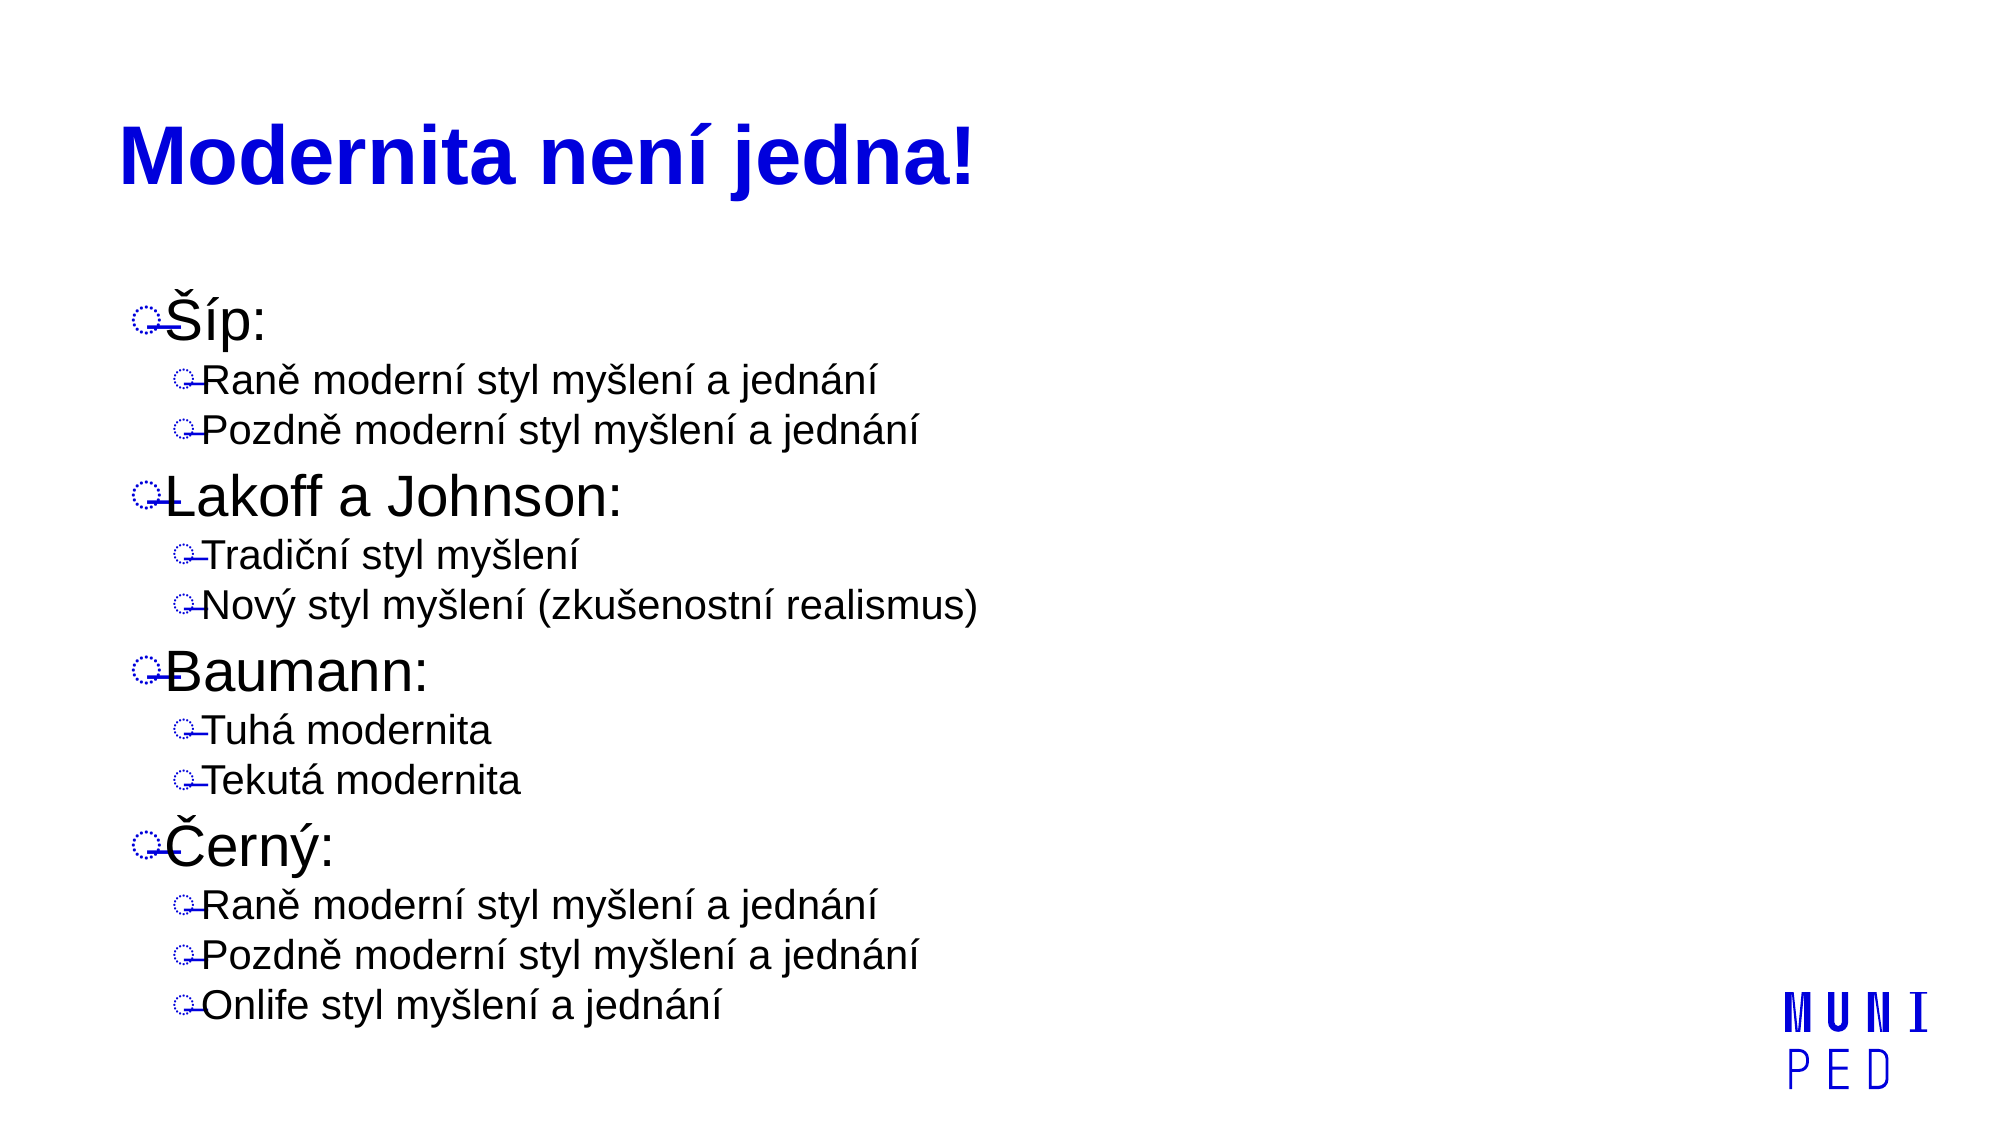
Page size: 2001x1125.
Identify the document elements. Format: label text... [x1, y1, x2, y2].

title Modernita není jedna! [118, 118, 1883, 193]
list Šíp: Raně moderní styl myšlení a jednání Pozdně moderní styl myšlení a jednání Lakoff a Johnson: Tradiční styl myšlení Nový styl myšlení (zkušenostní realismus) Baumann: Tuhá modernita Tekutá modernita Černý: Raně moderní styl myšlení a jednání Pozdně moderní styl myšlení a jednání Onlife styl myšlení a jednání [118, 277, 1883, 957]
